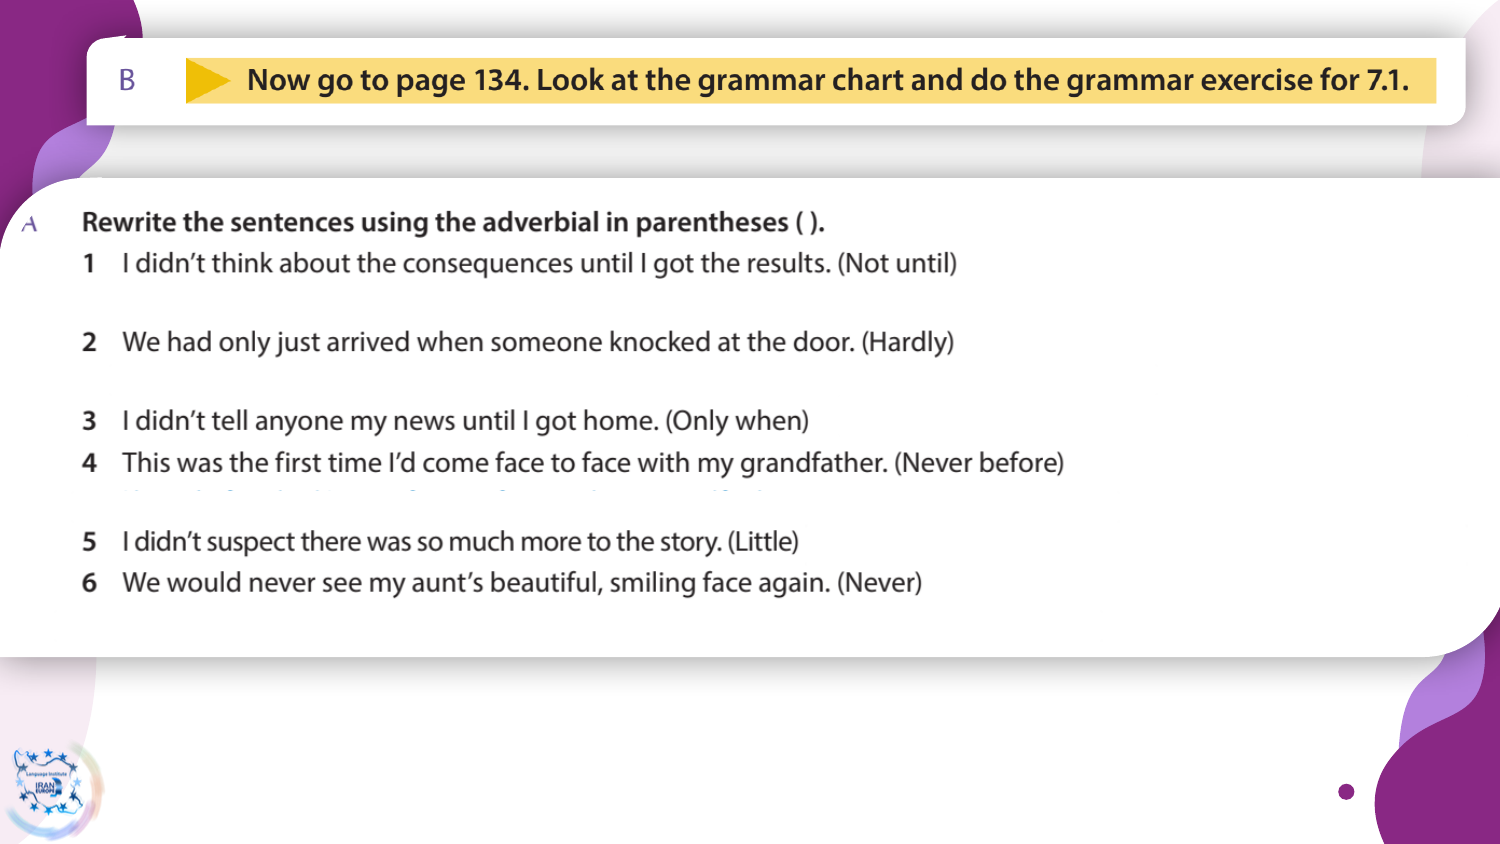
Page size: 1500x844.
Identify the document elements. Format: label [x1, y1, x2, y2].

picture [6, 185, 1500, 650]
picture [0, 737, 110, 844]
picture [93, 45, 1459, 119]
